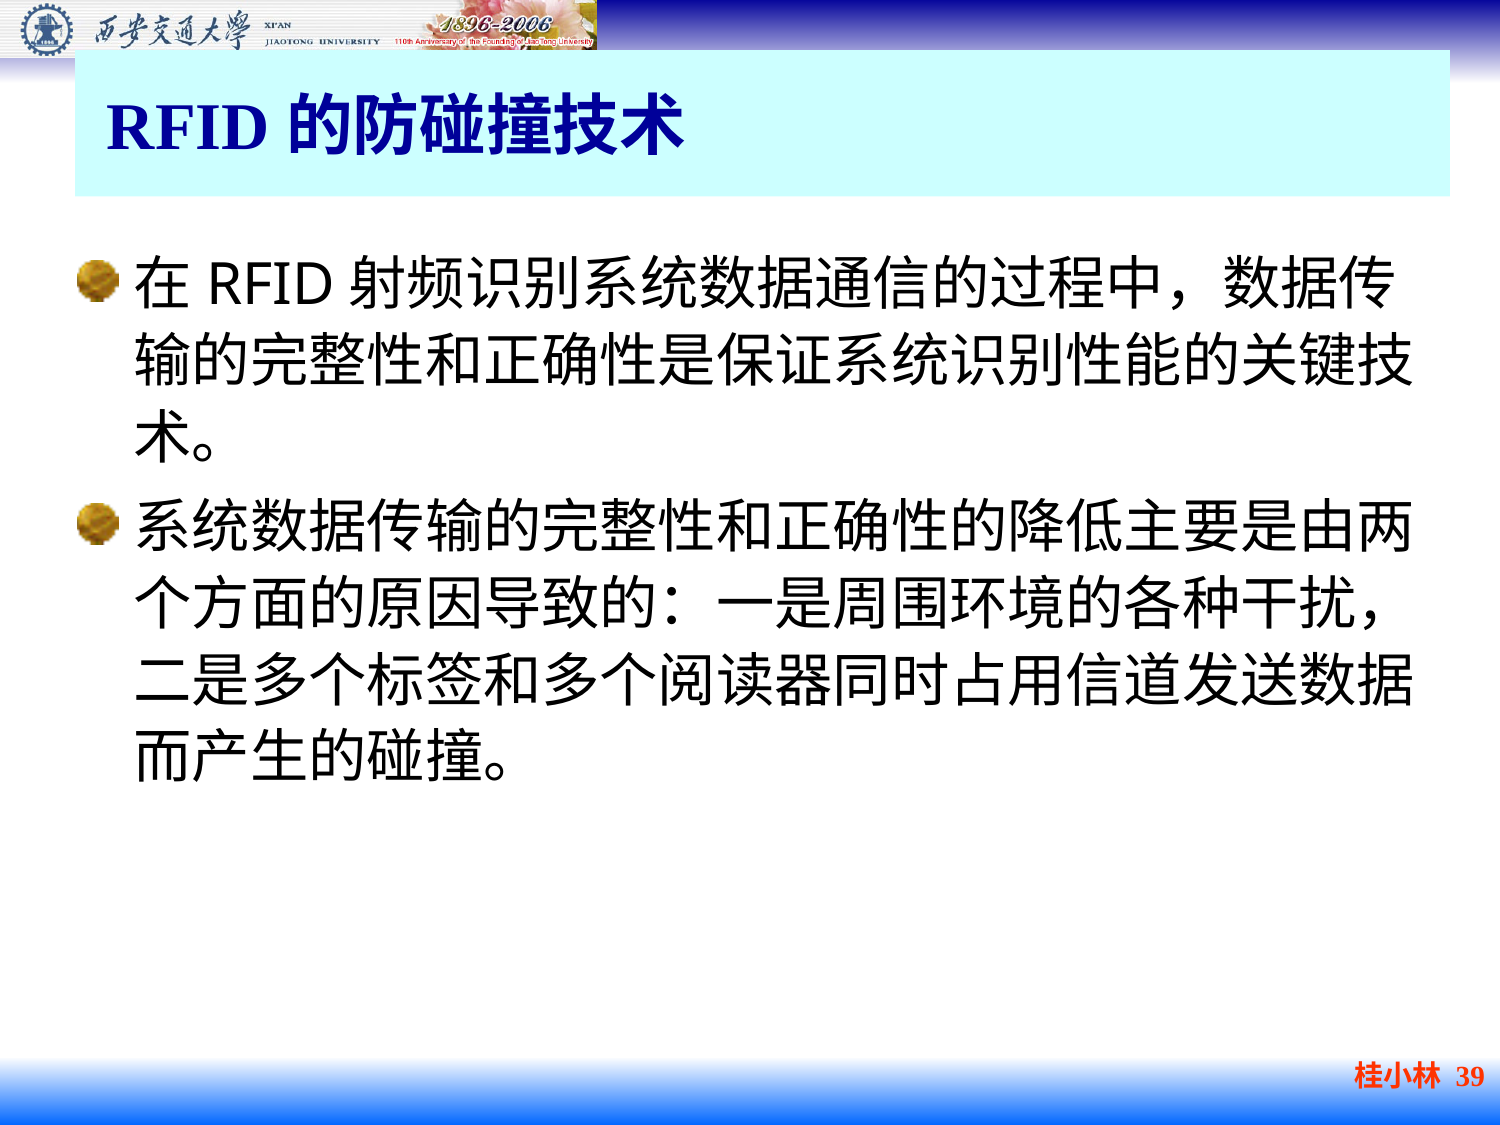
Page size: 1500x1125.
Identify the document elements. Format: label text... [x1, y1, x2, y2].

title RFID的防碰撞技术 [75, 50, 1450, 197]
text_box 桂小林 39 [1057, 1049, 1500, 1125]
picture [77, 503, 119, 545]
list 在RFID射频识别系统数据通信的过程中，数据传输的完整性和正确性是保证系统识别性能的关键技术。 系统数据传输的完整性和正确性的降低主要是由两个方面的原因导致的：一是周围环境的各种干扰，二是多个标签和多个阅读器同时占用信道发送数据而产生的碰撞。 [62, 231, 1450, 1050]
picture [77, 260, 119, 302]
picture [0, 0, 597, 58]
